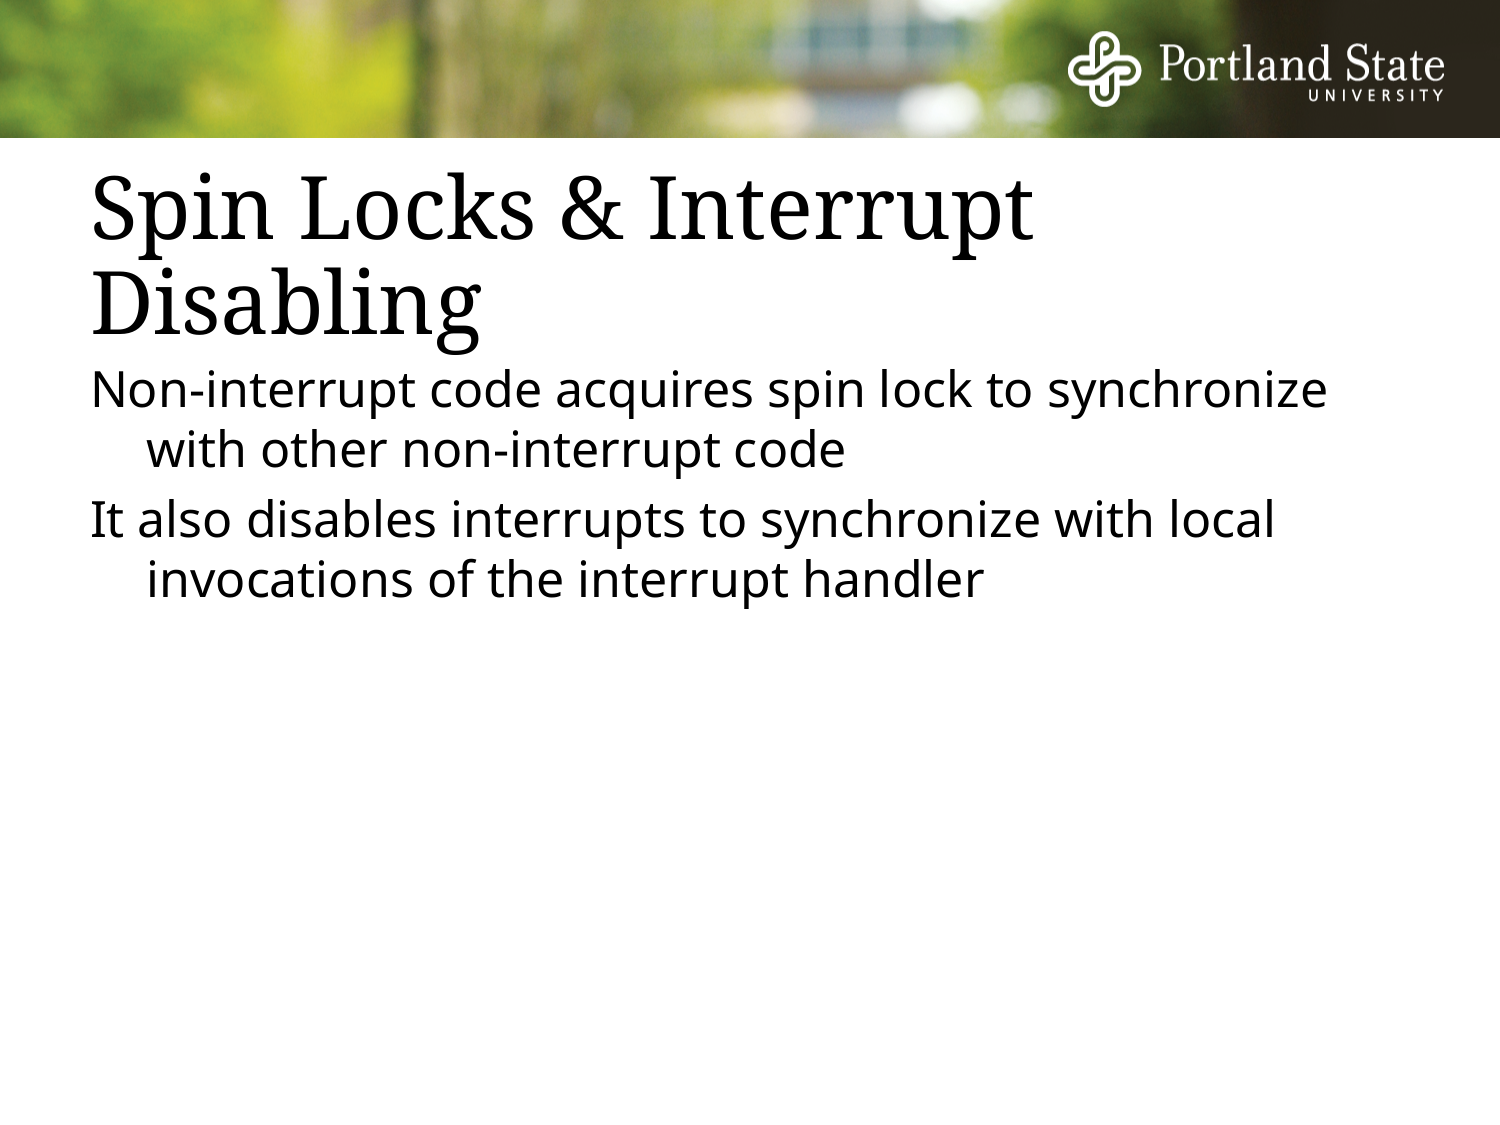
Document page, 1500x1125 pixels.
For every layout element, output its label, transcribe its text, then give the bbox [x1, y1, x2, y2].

title Spin Locks & Interrupt Disabling [75, 203, 1463, 314]
list Non-interrupt code acquires spin lock to synchronize with other non-interrupt code It also disables interrupts to synchronize with local invocations of the interrupt handler [75, 350, 1425, 620]
picture [0, 0, 1500, 138]
